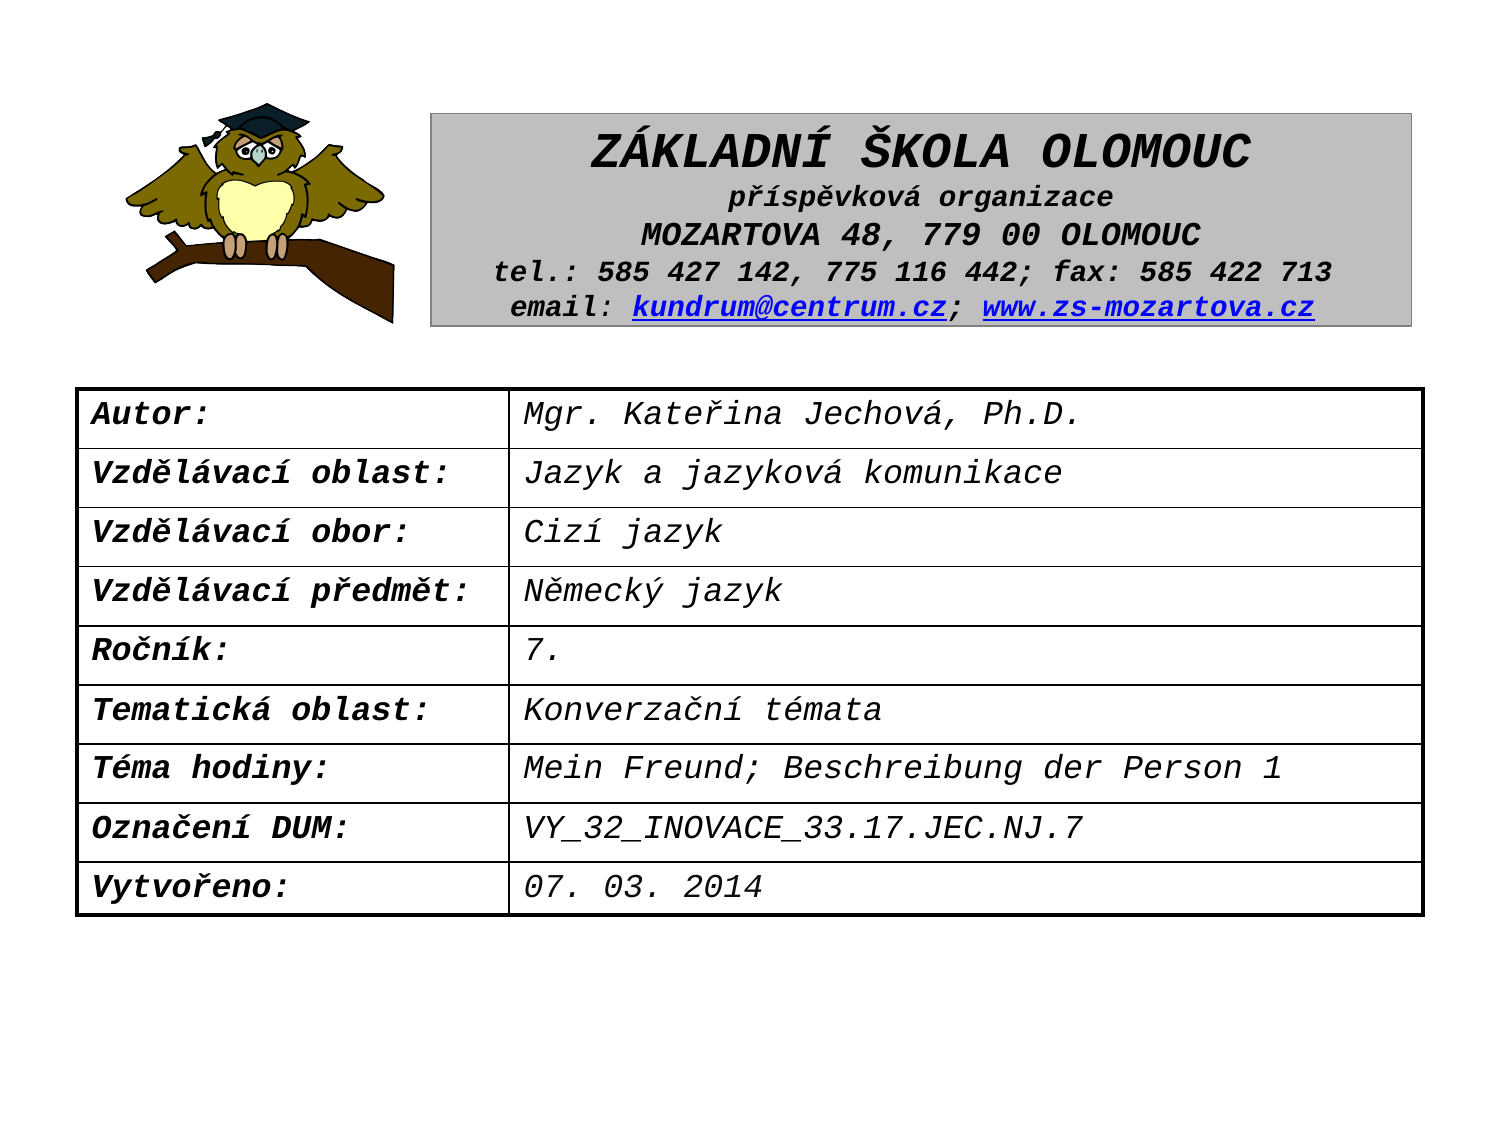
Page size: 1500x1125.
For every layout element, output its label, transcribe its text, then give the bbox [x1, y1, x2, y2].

table_cell Mein Freund; Beschreibung der Person 1 [510, 745, 1421, 802]
table_cell VY_32_INOVACE_33.17.JEC.NJ.7 [510, 804, 1421, 861]
table_cell 07. 03. 2014 [510, 863, 1421, 913]
table_header Autor: [79, 391, 508, 448]
table_cell Označení DUM: [79, 804, 508, 861]
table_cell Téma hodiny: [79, 745, 508, 802]
table_header Mgr. Kateřina Jechová, Ph.D. [510, 391, 1421, 448]
table_cell Tematická oblast: [79, 686, 508, 743]
table_cell 7. [510, 627, 1421, 684]
table_cell Konverzační témata [510, 686, 1421, 743]
table_cell Cizí jazyk [510, 508, 1421, 566]
text_box ZÁKLADNÍ ŠKOLA OLOMOUC příspěvková organizace MOZARTOVA 48, 779 00 OLOMOUC tel.: 585 427 142, 775 116 442; fax: 585 422 713 email: kundrum@centrum.cz; www.zs-mozartova.cz [430, 113, 1412, 326]
table_cell Vzdělávací obor: [79, 508, 508, 566]
table_cell Vytvořeno: [79, 863, 508, 913]
table_cell Německý jazyk [510, 567, 1421, 625]
picture [123, 101, 396, 326]
table_cell Jazyk a jazyková komunikace [510, 449, 1421, 507]
table_cell Vzdělávací oblast: [79, 449, 508, 507]
table_cell Vzdělávací předmět: [79, 567, 508, 625]
table_cell Ročník: [79, 627, 508, 684]
